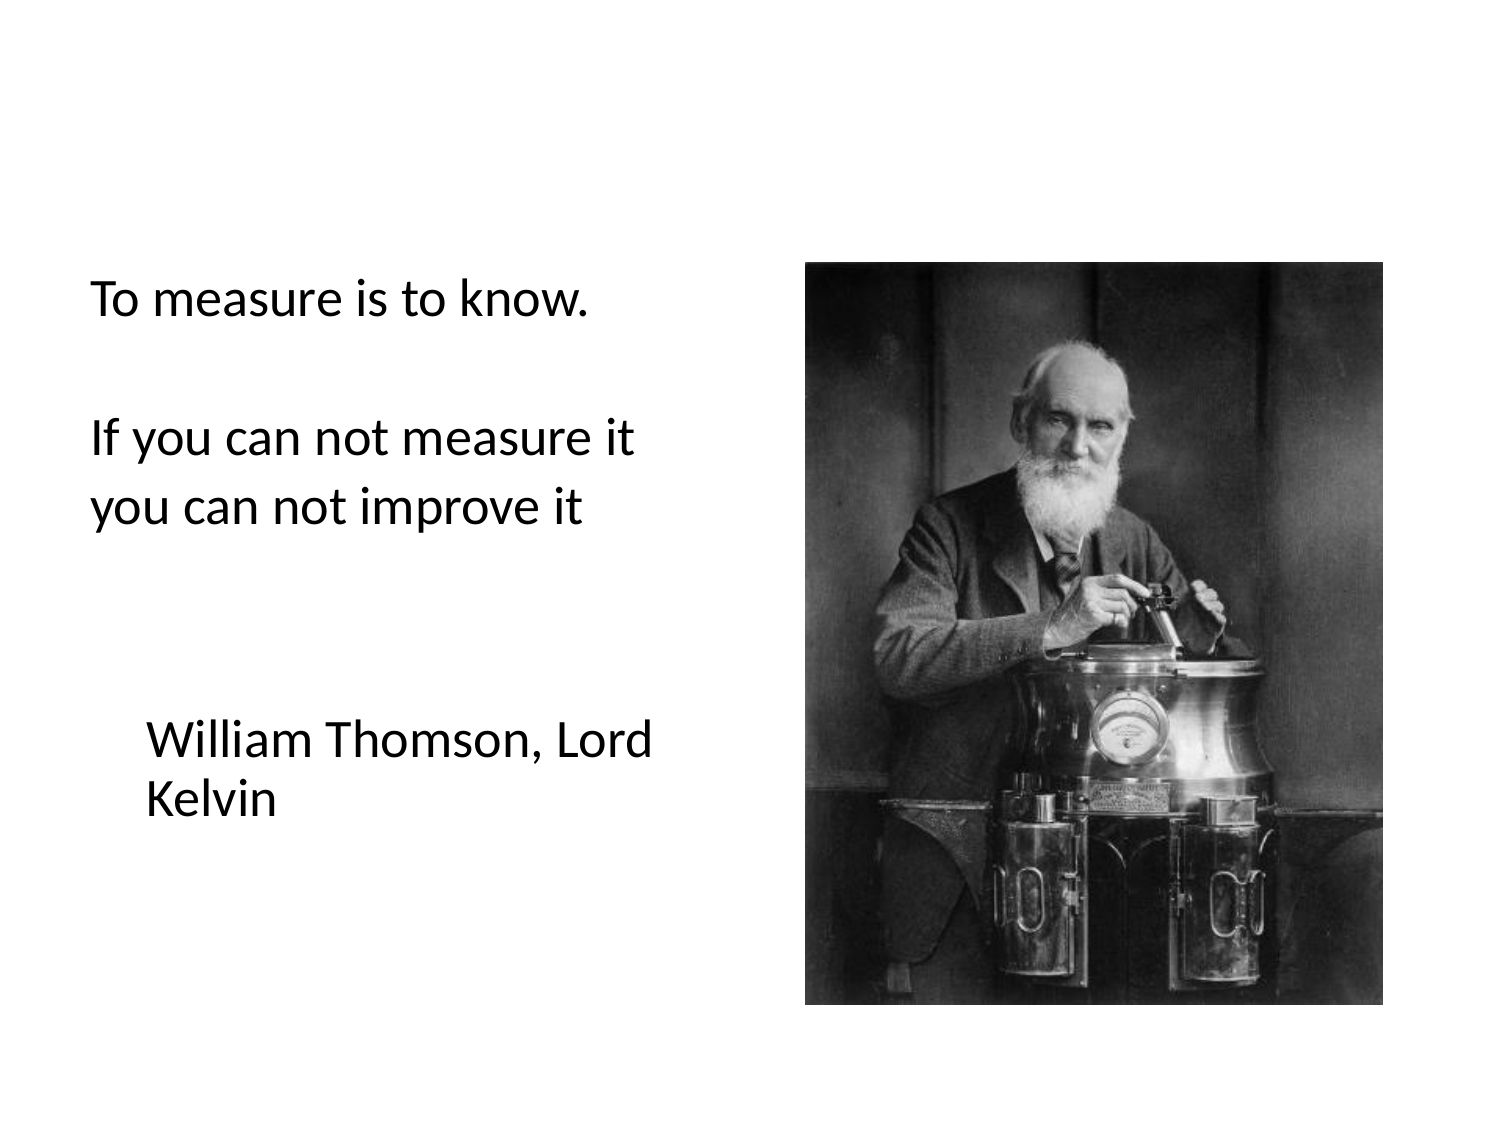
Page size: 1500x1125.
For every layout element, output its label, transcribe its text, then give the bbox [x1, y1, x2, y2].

list To measure is to know. If you can not measure it you can not improve it William Thomson, Lord Kelvin [75, 262, 738, 1005]
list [762, 262, 1426, 1006]
